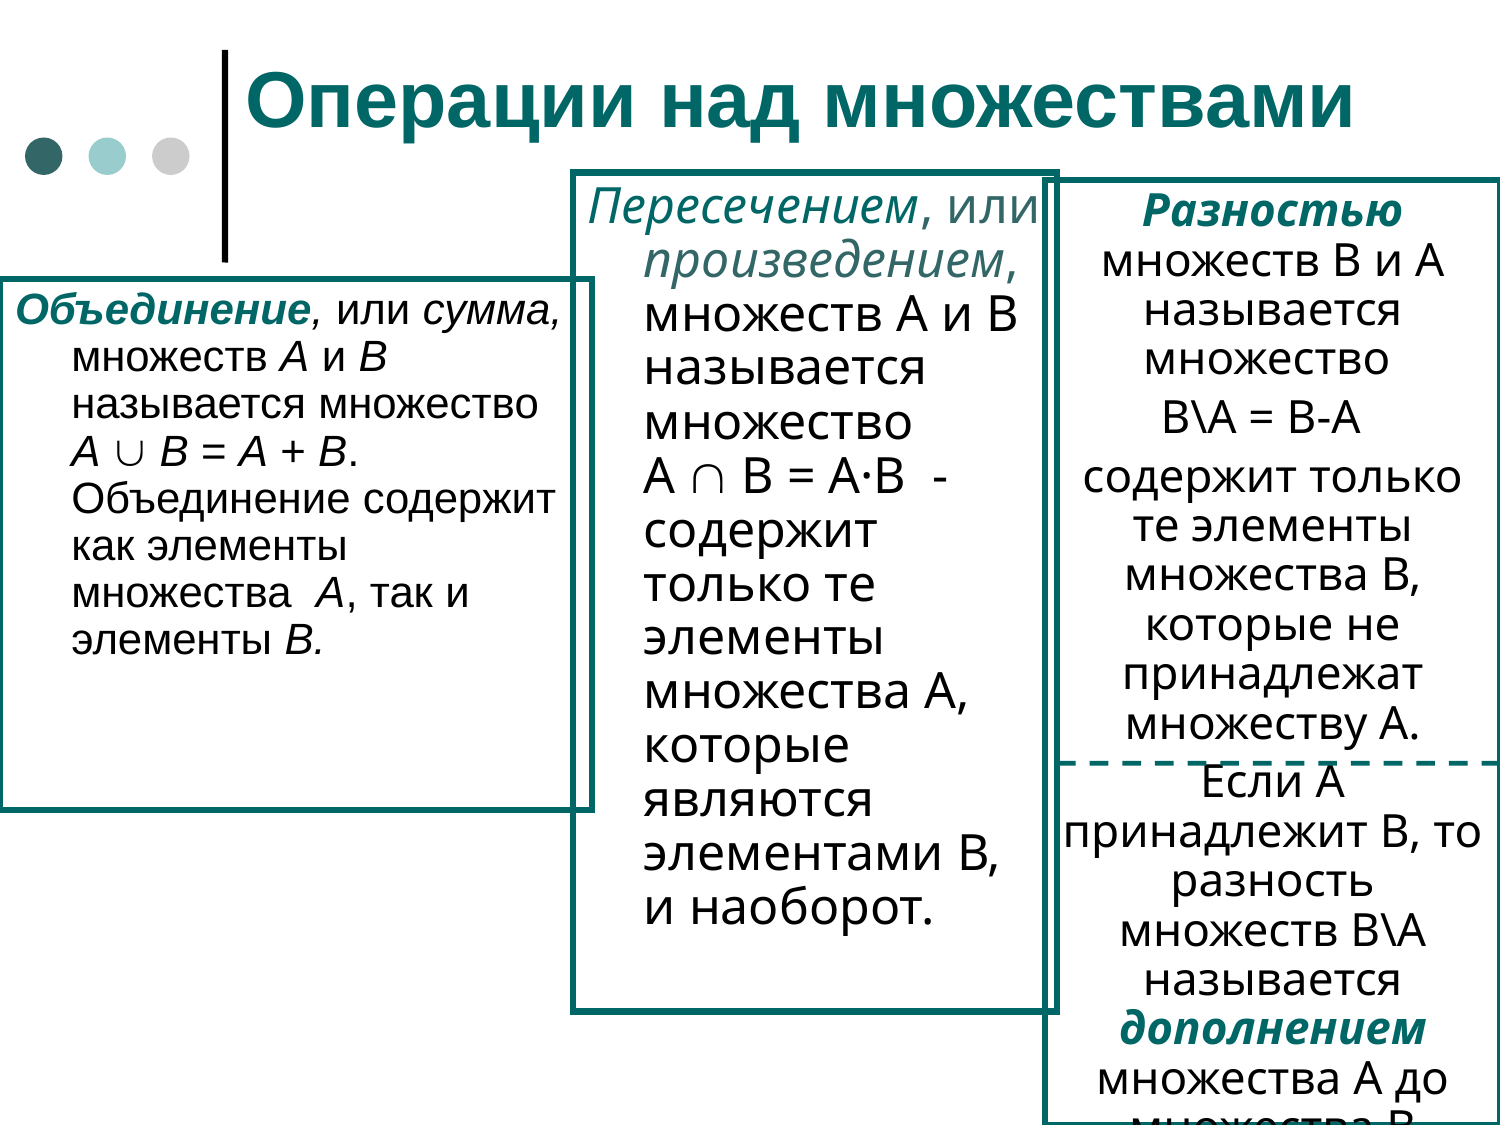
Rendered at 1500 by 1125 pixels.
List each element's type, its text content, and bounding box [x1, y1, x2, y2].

list Объединение, или сумма, множеств A и B называется множество A  B = A + B. Объединение содержит как элементы множества А, так и элементы В. [0, 278, 572, 811]
text_box Разностью множеств B и A называется множество B\A = B-A содержит только те элементы множества В, которые не принадлежат множеству А. Если А принадлежит B, то разность множеств B\A называется дополнением множества A до множества B [1045, 179, 1500, 1125]
text_box Пересечением, или произведением, множеств A и B называется множество A  B = A·B - содержит только те элементы множества А, которые являются элементами В, и наоборот. [572, 172, 1057, 1012]
title Операции над множествами [229, 0, 1426, 209]
